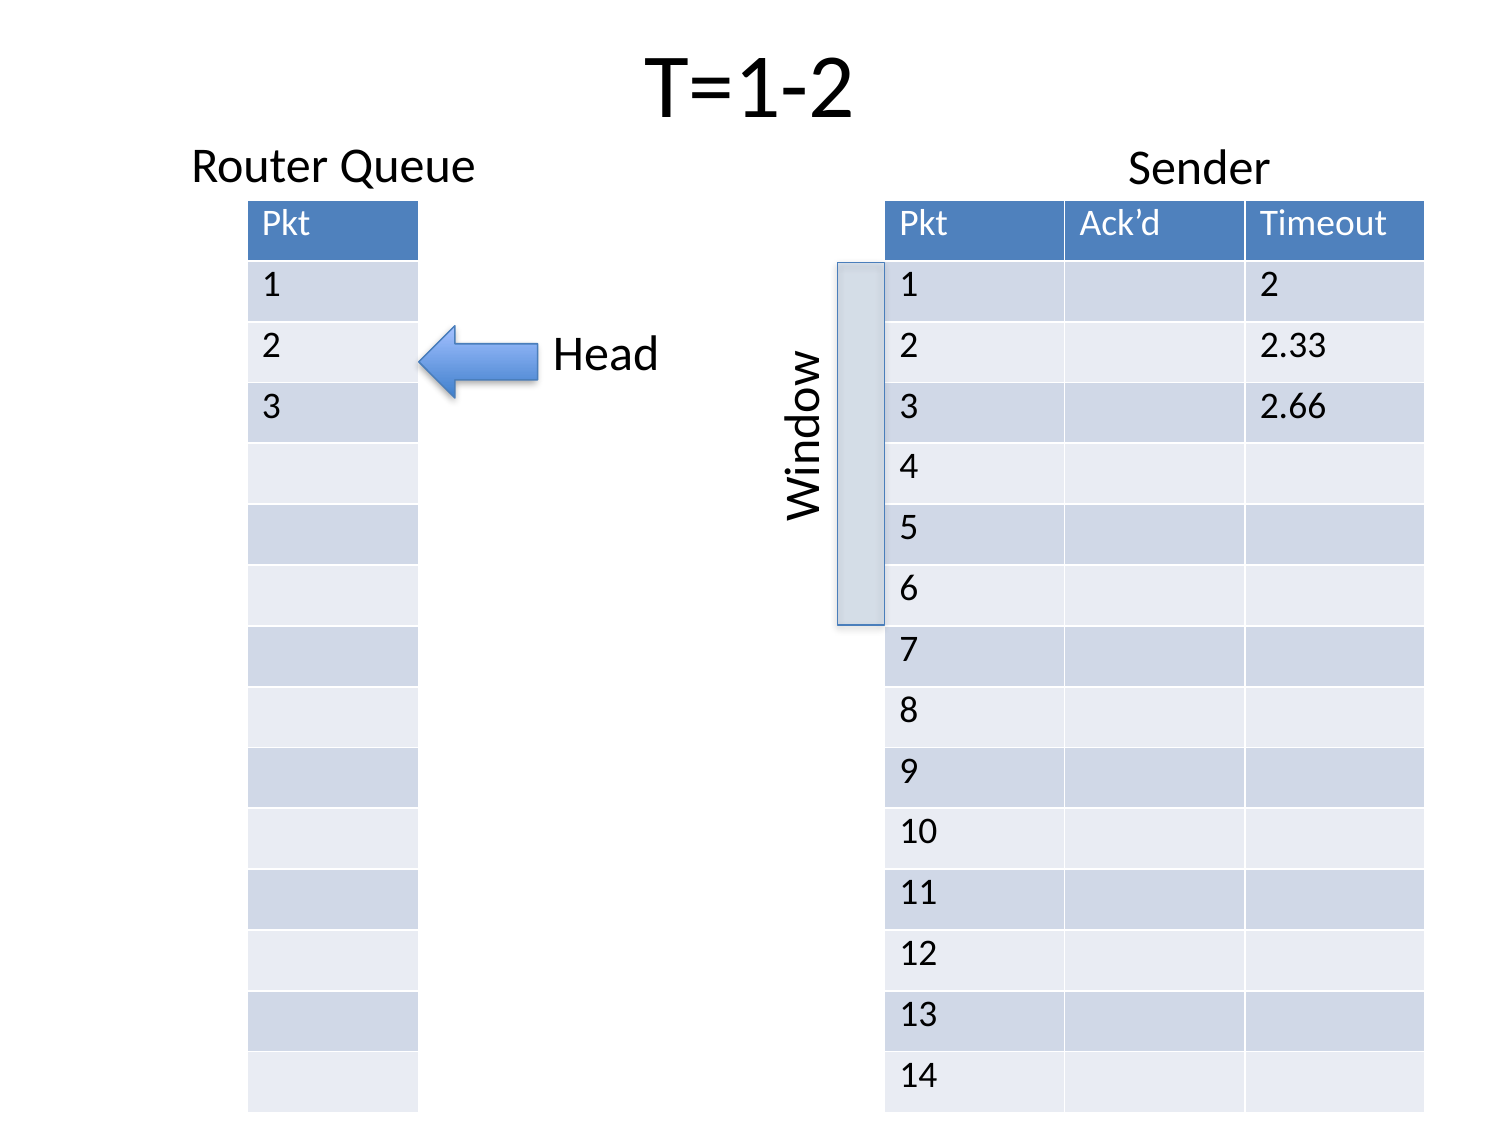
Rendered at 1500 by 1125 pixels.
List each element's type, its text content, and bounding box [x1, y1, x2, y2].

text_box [761, 262, 885, 626]
table_cell [1246, 566, 1424, 625]
table_cell [1065, 992, 1244, 1051]
table_cell 7 [885, 627, 1064, 686]
table_cell 13 [885, 992, 1064, 1051]
table_header Pkt [248, 201, 418, 260]
table_cell 14 [885, 1052, 1064, 1112]
table_cell [1065, 627, 1244, 686]
table_cell 2 [1246, 262, 1424, 321]
table_cell [1065, 870, 1244, 929]
table_cell [1246, 444, 1424, 503]
table_cell [1246, 1052, 1424, 1112]
table_cell 2 [248, 323, 413, 382]
table_cell 3 [248, 383, 418, 442]
table_cell [248, 870, 418, 929]
table_cell [1246, 627, 1424, 686]
table_cell 3 [889, 383, 1064, 442]
table_cell 6 [889, 566, 1064, 625]
table_cell [1065, 809, 1244, 868]
table_cell [1246, 870, 1424, 929]
table_cell [1065, 444, 1244, 503]
table_cell 1 [887, 262, 1064, 321]
table_cell 2.33 [1246, 323, 1424, 382]
table_header Ack’d [1065, 201, 1244, 260]
table_cell 2 [889, 323, 1064, 382]
table_cell [1246, 931, 1424, 990]
table_header Timeout [1246, 201, 1424, 260]
table_cell [248, 1052, 418, 1112]
table_cell [1065, 931, 1244, 990]
table_cell [248, 627, 418, 686]
table_cell [1065, 1052, 1244, 1112]
table_cell [1246, 505, 1424, 564]
table_cell [248, 809, 418, 868]
table_cell [1065, 383, 1244, 442]
table_cell 4 [889, 444, 1064, 503]
table_cell [248, 505, 418, 564]
table_cell [248, 566, 418, 625]
table_cell 2.66 [1246, 383, 1424, 442]
table_cell [1246, 688, 1424, 747]
table_cell [1065, 505, 1244, 564]
table_cell [1246, 809, 1424, 868]
table_cell [1065, 748, 1244, 807]
text_box Sender [1113, 126, 1286, 202]
table_cell [248, 931, 418, 990]
table_cell [1065, 688, 1244, 747]
table_cell [248, 688, 418, 747]
table_cell 1 [248, 262, 418, 321]
table_cell 8 [885, 688, 1064, 747]
table_cell [1065, 323, 1244, 382]
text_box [418, 312, 676, 399]
table_cell 5 [889, 505, 1064, 564]
table_cell [1246, 748, 1424, 807]
table_cell [248, 992, 418, 1051]
table_cell 11 [885, 870, 1064, 929]
title T=1-2 [75, 0, 1425, 175]
table_cell 9 [885, 748, 1064, 807]
text_box Router Queue [176, 124, 491, 200]
table_cell [248, 748, 418, 807]
table_cell 12 [885, 931, 1064, 990]
table_cell [1246, 992, 1424, 1051]
table_cell [1065, 262, 1244, 321]
table_cell 10 [885, 809, 1064, 868]
table_cell [248, 444, 418, 503]
table_cell [1065, 566, 1244, 625]
table_header Pkt [885, 201, 1064, 260]
